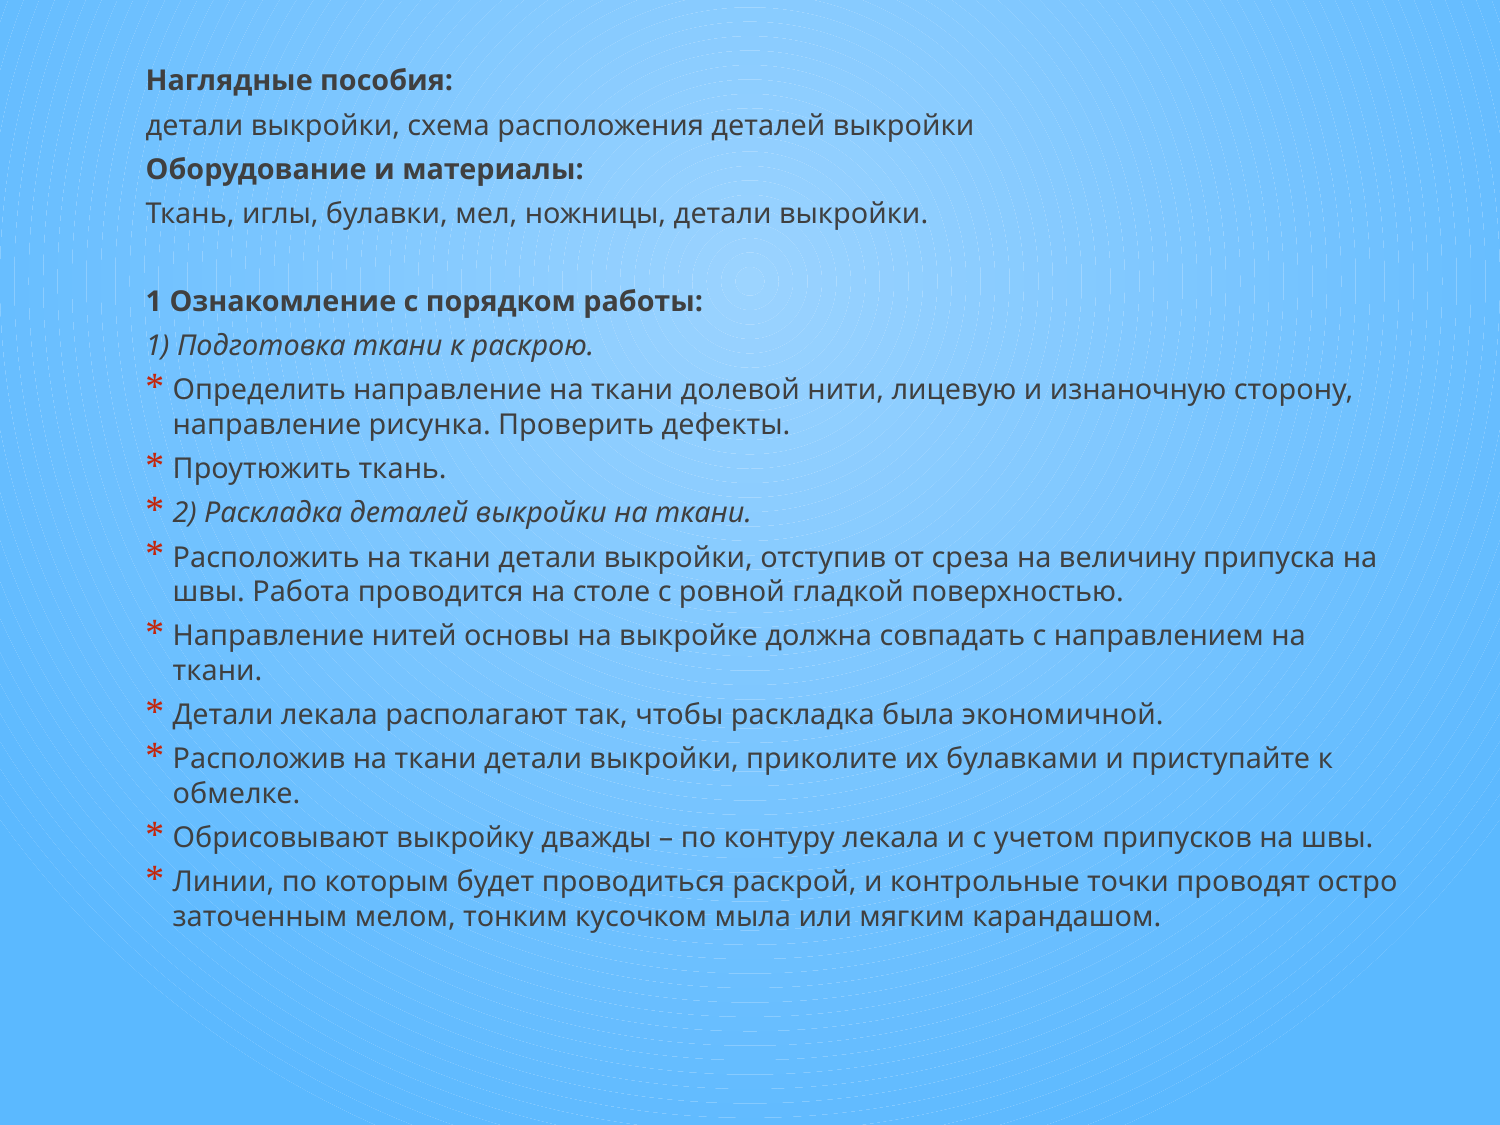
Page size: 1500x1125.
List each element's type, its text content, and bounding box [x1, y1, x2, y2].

list Наглядные пособия: детали выкройки, схема расположения деталей выкройки Оборудование и материалы: Ткань, иглы, булавки, мел, ножницы, детали выкройки. 1 Ознакомление с порядком работы: 1) Подготовка ткани к раскрою. Определить направление на ткани долевой нити, лицевую и изнаночную сторону, направление рисунка. Проверить дефекты. Проутюжить ткань. 2) Раскладка деталей выкройки на ткани. Расположить на ткани детали выкройки, отступив от среза на величину припуска на швы. Работа проводится на столе с ровной гладкой поверхностью. Направление нитей основы на выкройке должна совпадать с направлением на ткани. Детали лекала располагают так, чтобы раскладка была экономичной. Расположив на ткани детали выкройки, приколите их булавками и приступайте к обмелке. Обрисовывают выкройку дважды – по контуру лекала и с учетом припусков на швы. Линии, по которым будет проводиться раскрой, и контрольные точки проводят остро заточенным мелом, тонким кусочком мыла или мягким карандашом. [123, 54, 1424, 946]
